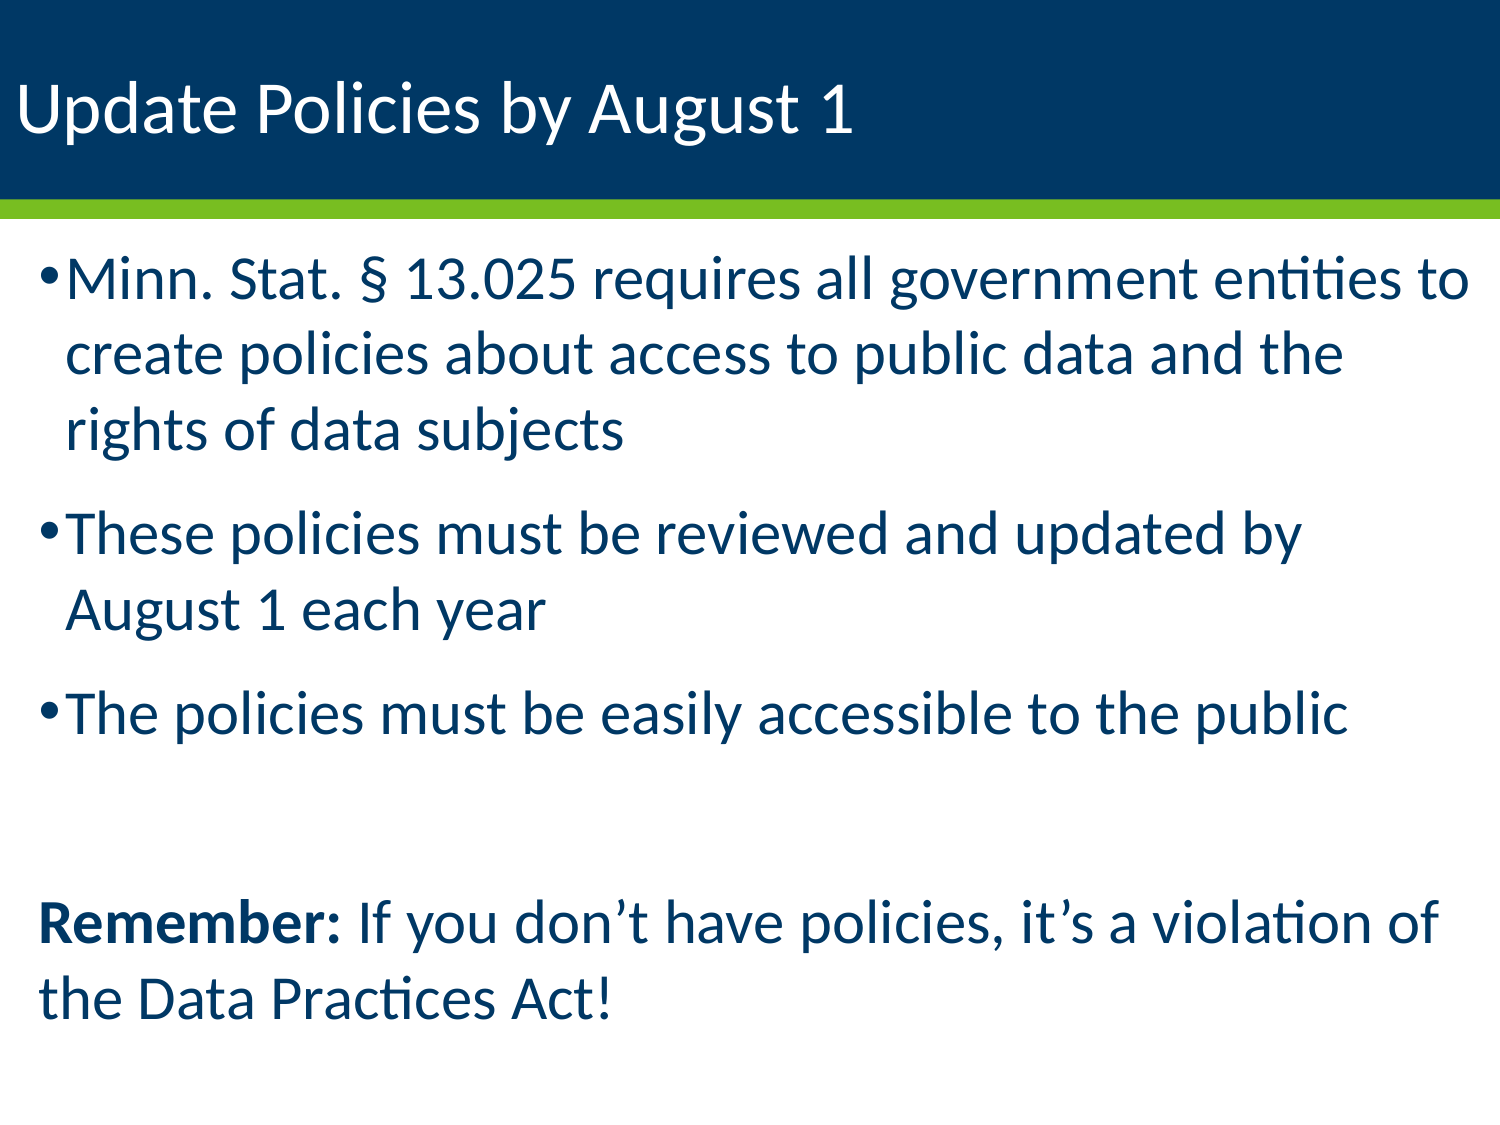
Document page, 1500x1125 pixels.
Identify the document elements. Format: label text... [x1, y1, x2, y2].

title Update Policies by August 1 [0, 34, 1374, 185]
list Minn. Stat. § 13.025 requires all government entities to create policies about access to public data and the rights of data subjects These policies must be reviewed and updated by August 1 each year The policies must be easily accessible to the public Remember: If you don’t have policies, it’s a violation of the Data Practices Act! [23, 229, 1500, 1042]
